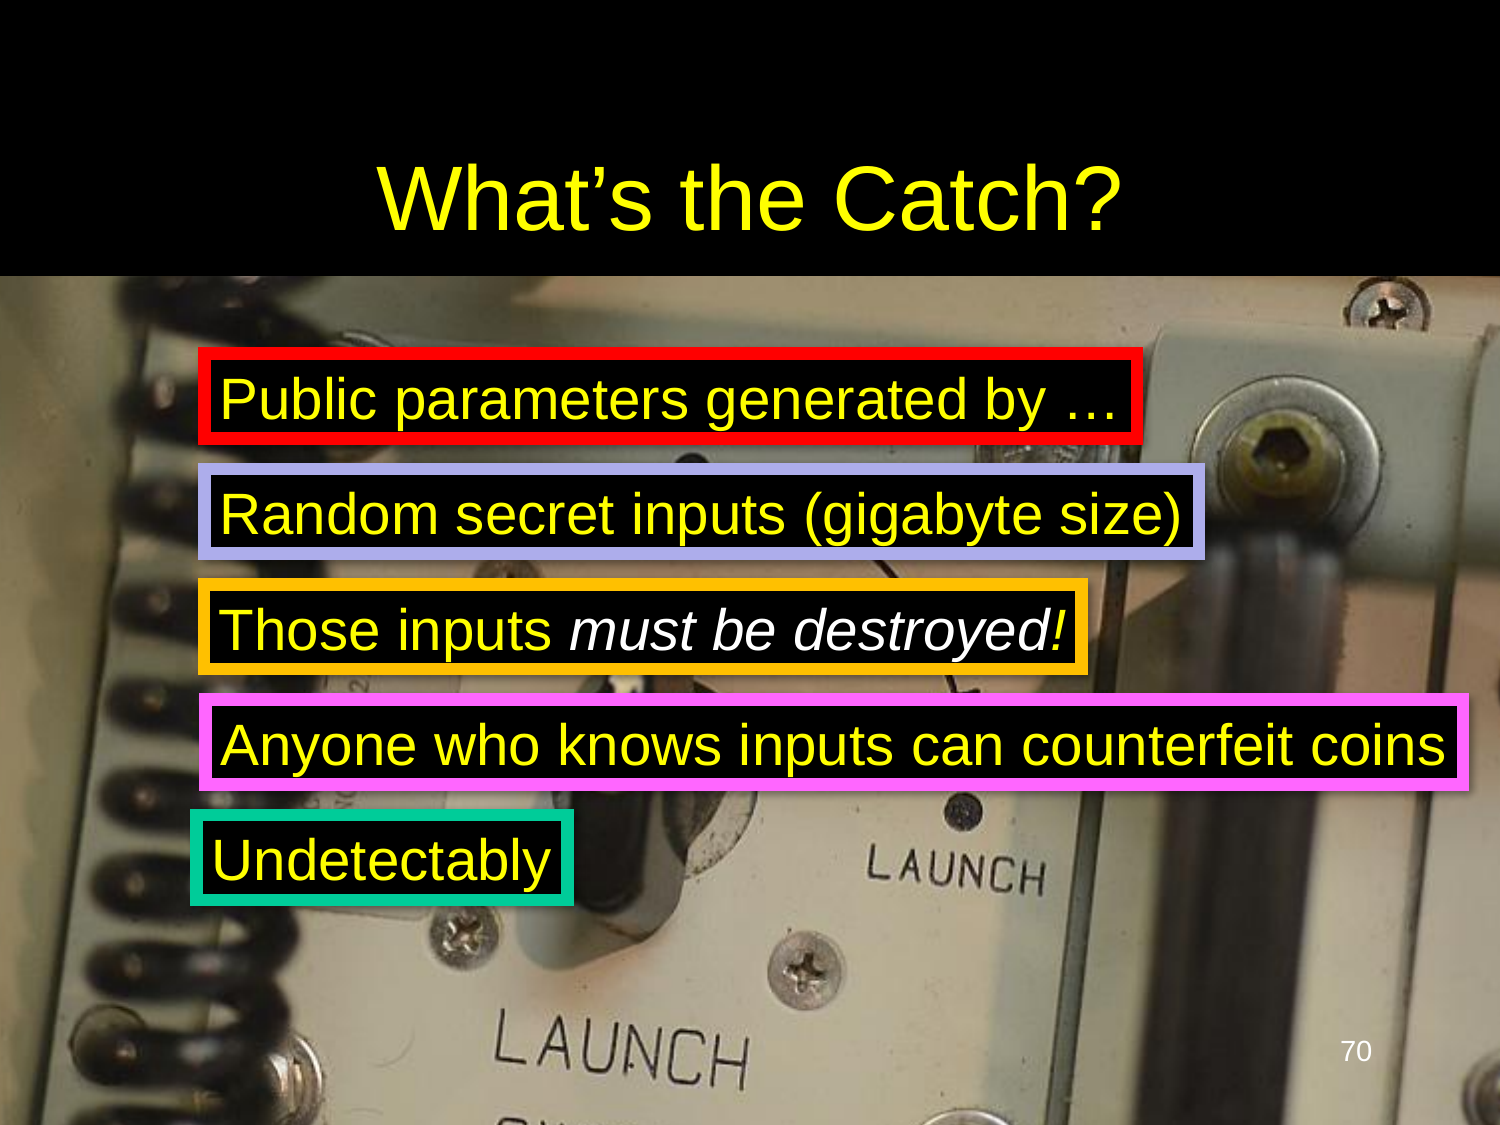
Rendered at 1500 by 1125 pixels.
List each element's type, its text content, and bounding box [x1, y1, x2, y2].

picture [0, 276, 1500, 1125]
title What’s the Catch? [112, 99, 1388, 274]
